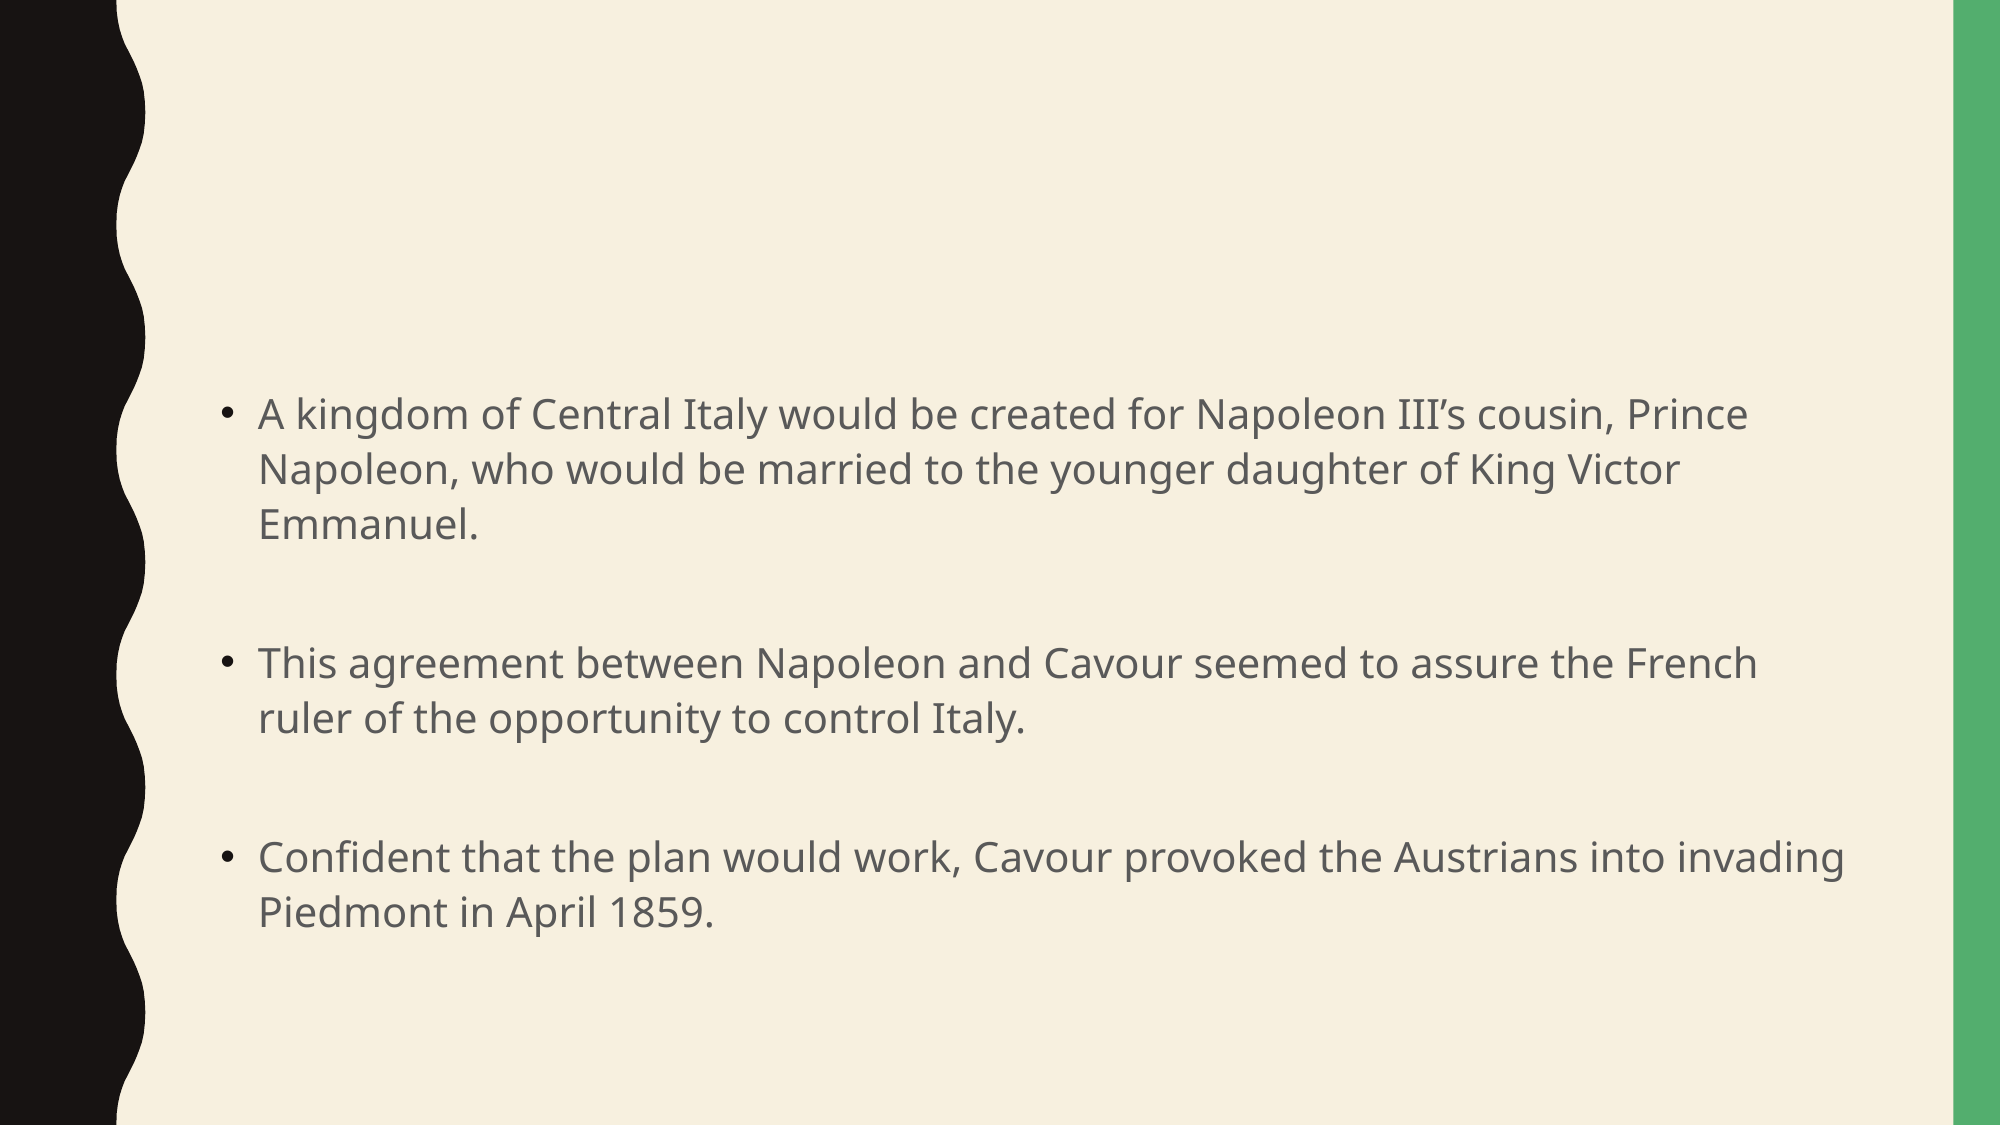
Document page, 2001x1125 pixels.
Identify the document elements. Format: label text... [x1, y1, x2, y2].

list A kingdom of Central Italy would be created for Napoleon III’s cousin, Prince Napoleon, who would be married to the younger daughter of King Victor Emmanuel. This agreement between Napoleon and Cavour seemed to assure the French ruler of the opportunity to control Italy. Confident that the plan would work, Cavour provoked the Austrians into invading Piedmont in April 1859. [205, 375, 1875, 965]
